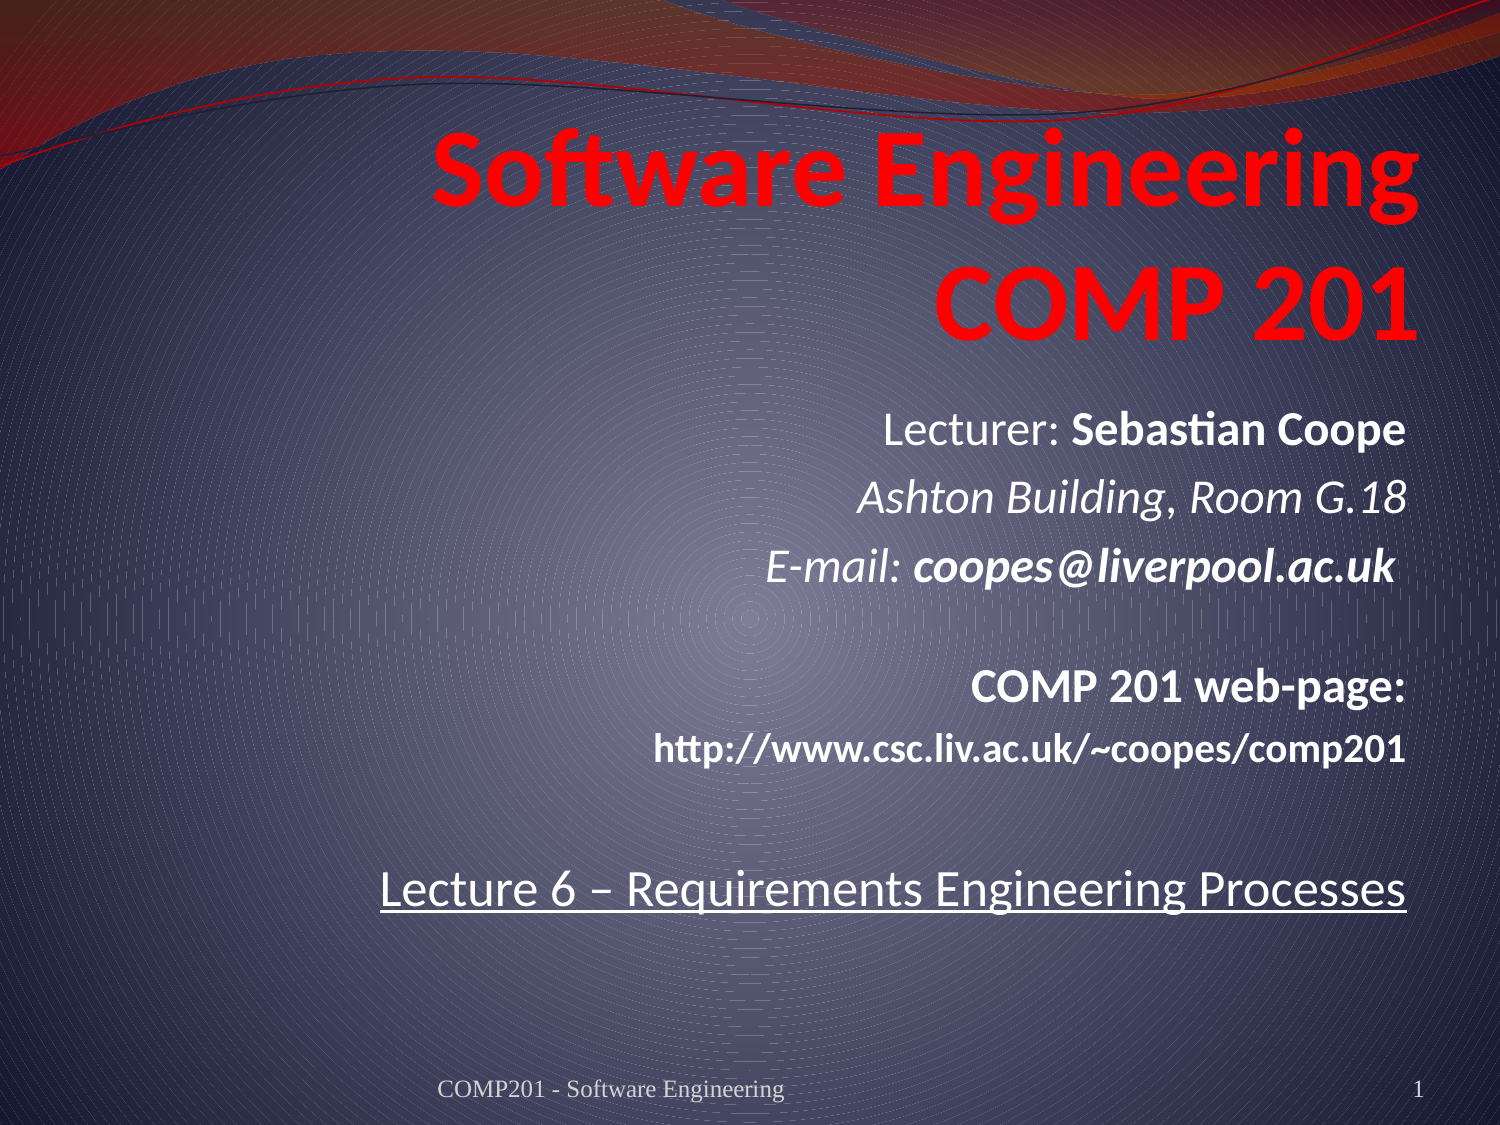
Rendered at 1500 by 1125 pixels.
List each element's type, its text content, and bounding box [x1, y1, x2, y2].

subtitle Lecturer: Sebastian Coope Ashton Building, Room G.18 E-mail: coopes@liverpool.ac.uk COMP 201 web-page: http://www.csc.liv.ac.uk/~coopes/comp201 Lecture 6 – Requirements Engineering Processes [116, 389, 1417, 925]
slide_number 1 [1299, 1042, 1425, 1103]
title Software Engineering COMP 201 [150, 93, 1425, 364]
footer COMP201 - Software Engineering [437, 1042, 988, 1103]
